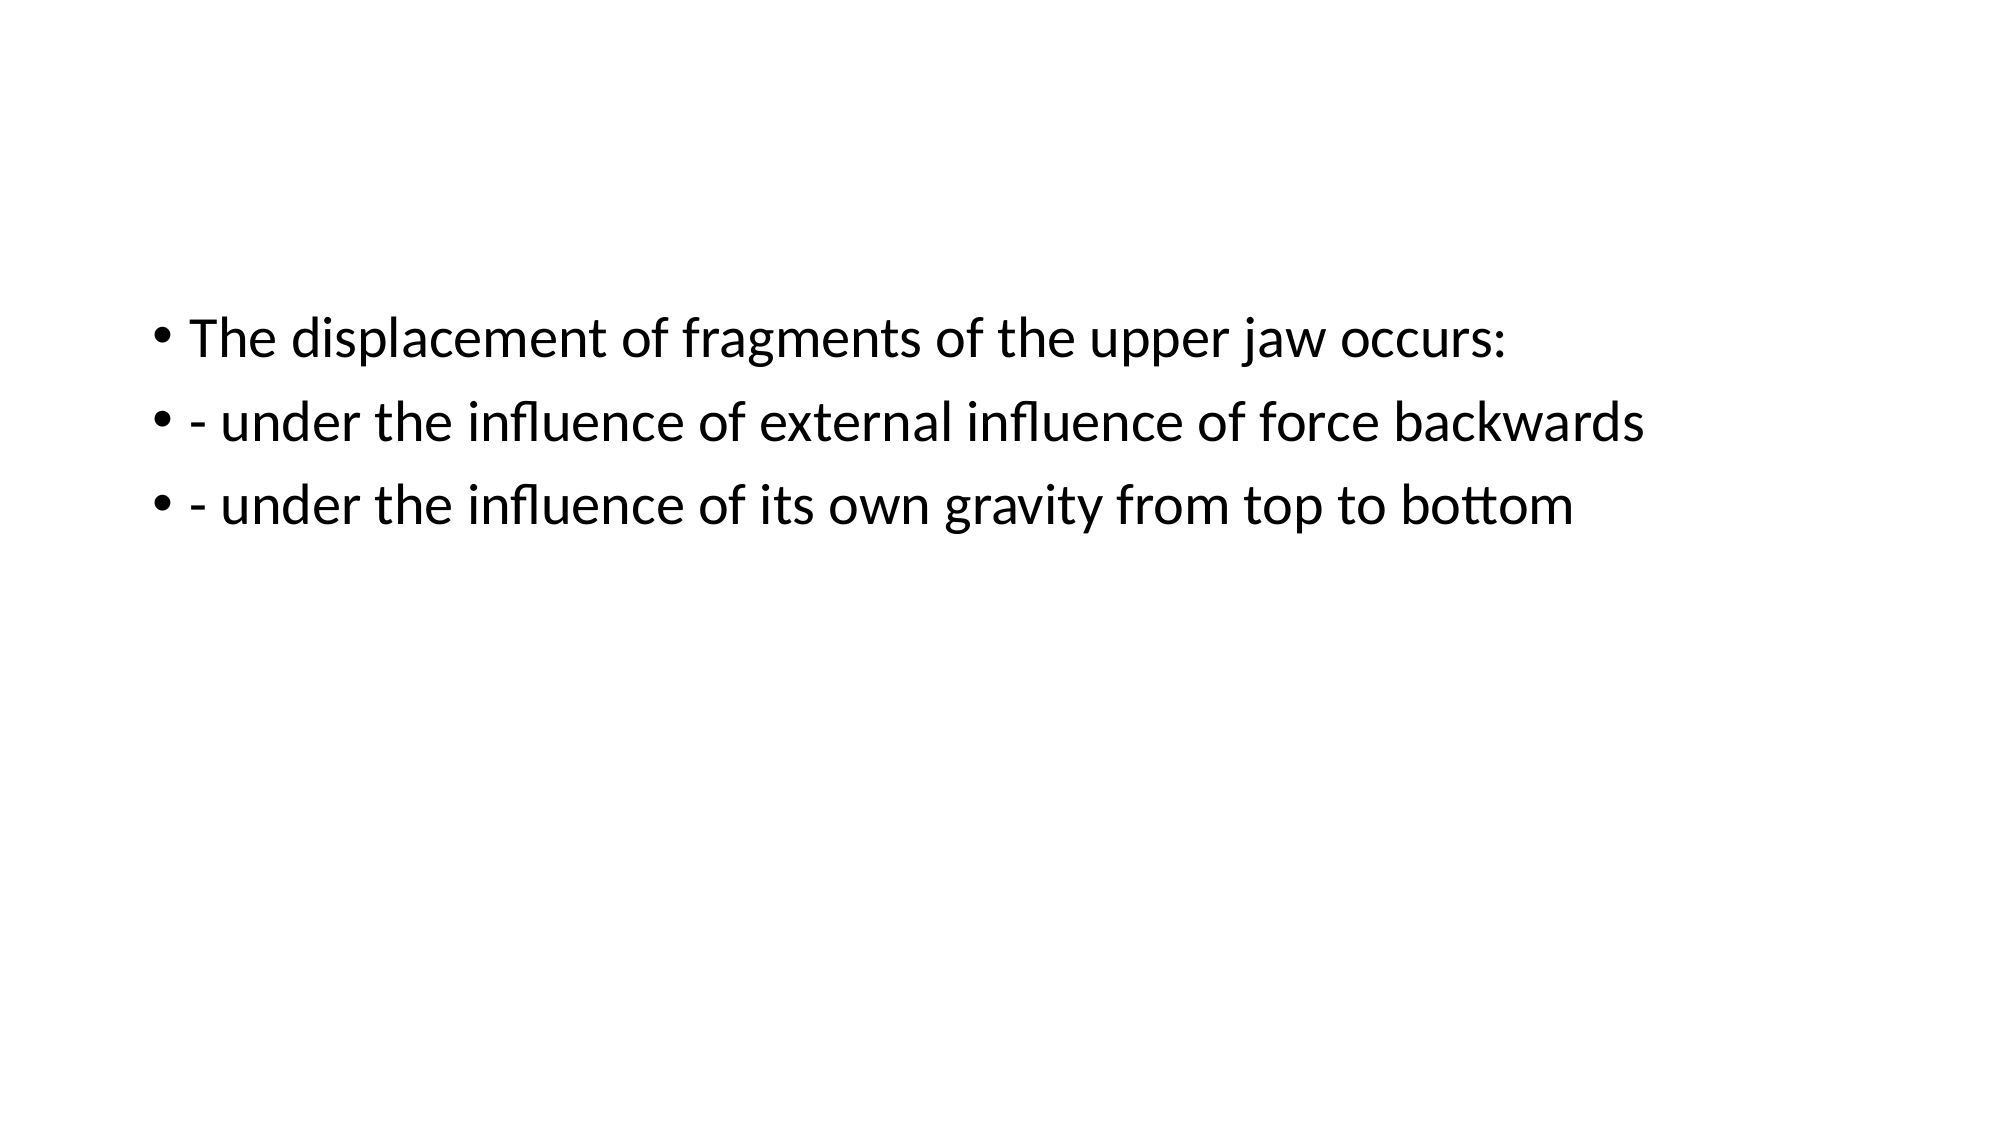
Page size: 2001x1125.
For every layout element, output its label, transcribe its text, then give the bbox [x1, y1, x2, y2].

list The displacement of fragments of the upper jaw occurs: - under the influence of external influence of force backwards - under the influence of its own gravity from top to bottom [137, 299, 1863, 1014]
